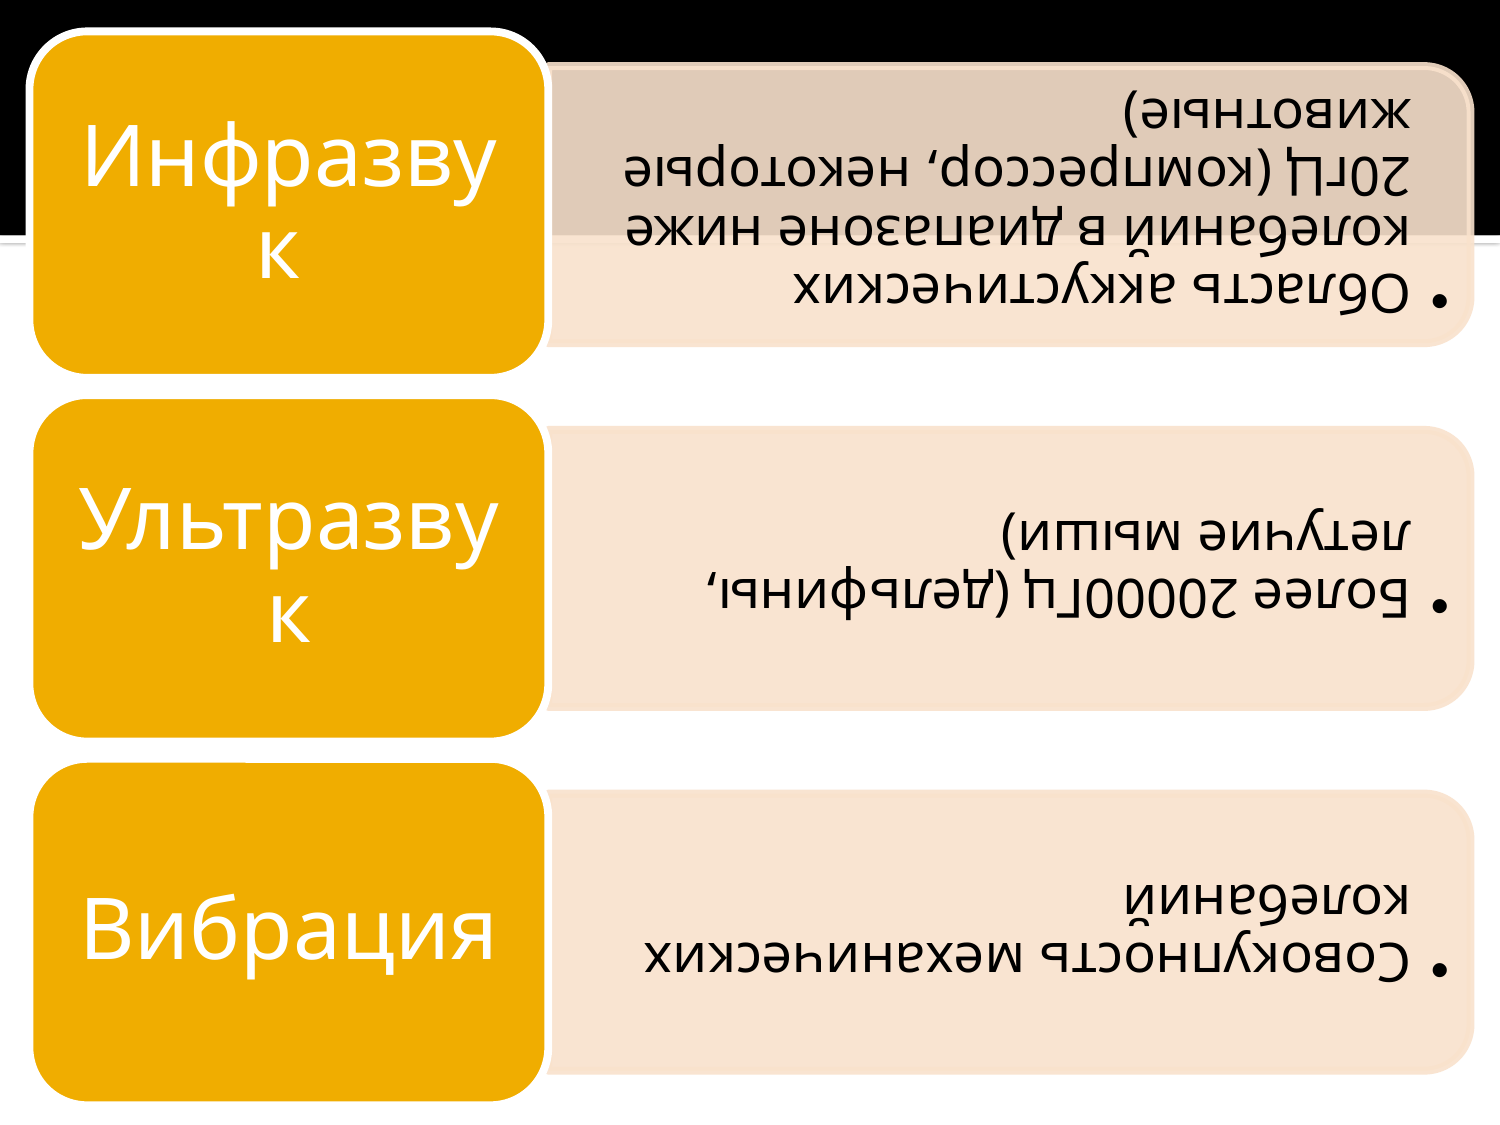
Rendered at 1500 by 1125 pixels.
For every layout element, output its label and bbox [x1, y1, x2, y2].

list [29, 30, 1471, 1106]
